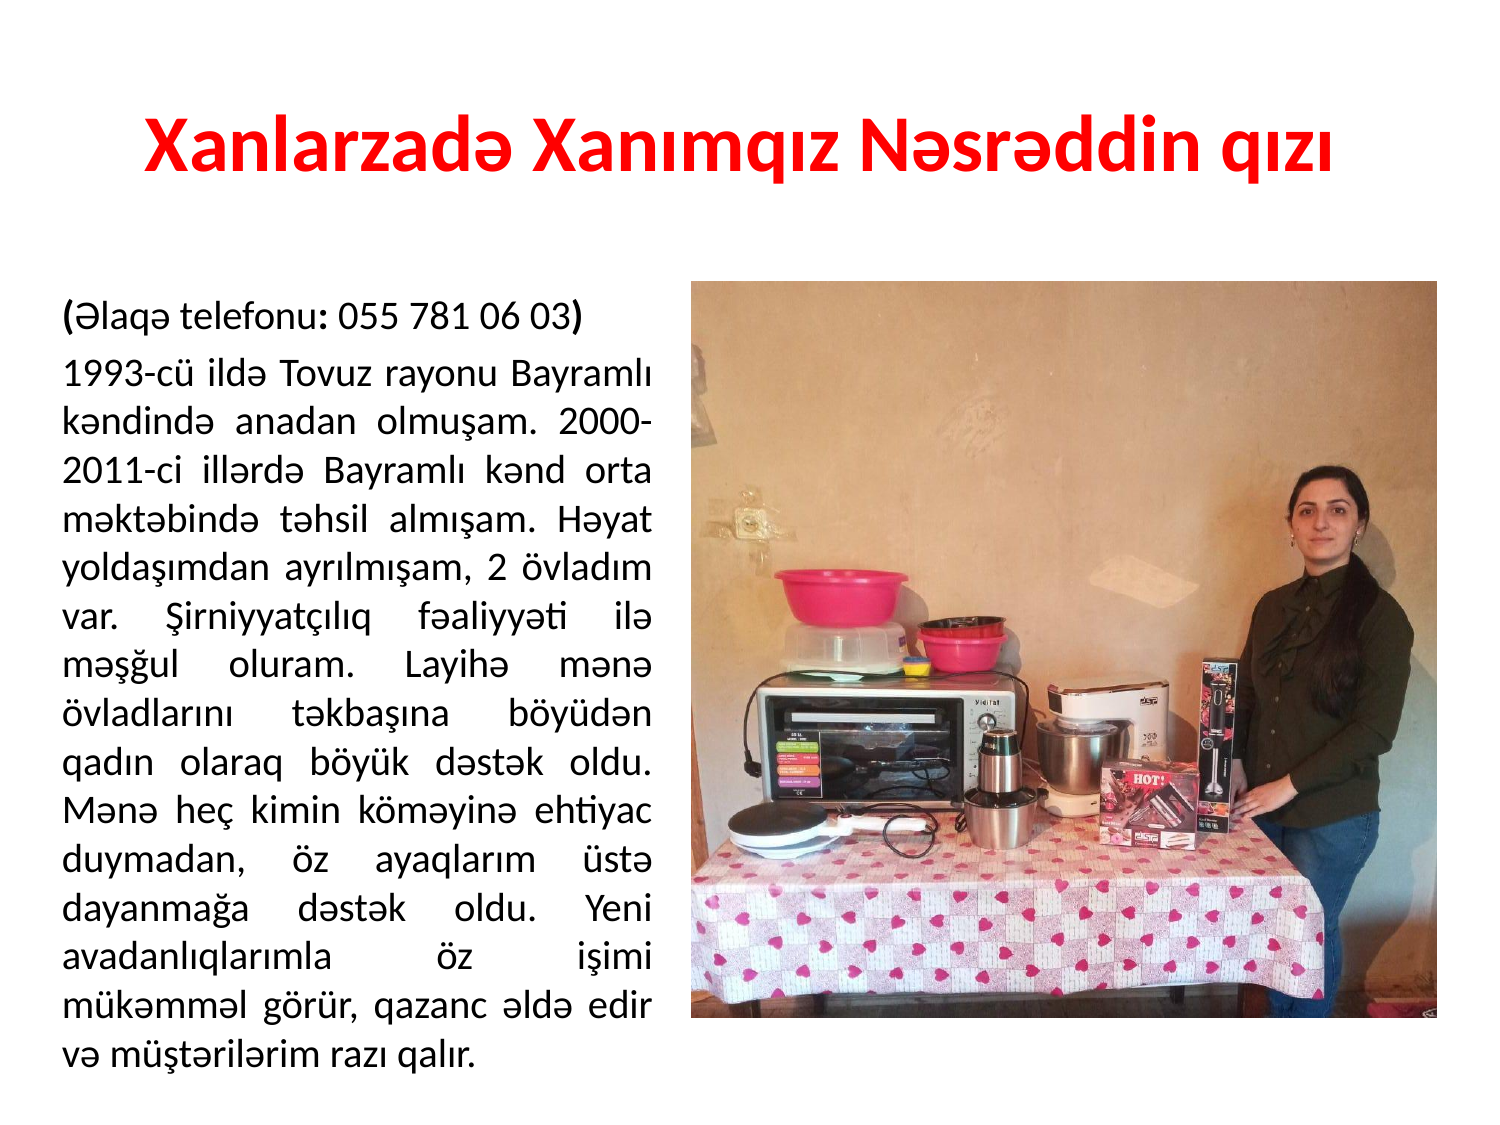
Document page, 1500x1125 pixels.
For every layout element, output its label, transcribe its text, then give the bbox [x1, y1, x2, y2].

list (Əlaqə telefonu: 055 781 06 03) 1993-cü ildə Tovuz rayonu Bayramlı kəndində anadan olmuşam. 2000-2011-ci illərdə Bayramlı kənd orta məktəbində təhsil almışam. Həyat yoldaşımdan ayrılmışam, 2 övladım var. Şirniyyatçılıq fəaliyyəti ilə məşğul oluram. Layihə mənə övladlarını təkbaşına böyüdən qadın olaraq böyük dəstək oldu. Mənə heç kimin köməyinə ehtiyac duymadan, öz ayaqlarım üstə dayanmağa dəstək oldu. Yeni avadanlıqlarımla öz işimi mükəmməl görür, qazanc əldə edir və müştərilərim razı qalır. [46, 281, 668, 1090]
title Xanlarzadə Xanımqız Nəsrəddin qızı [75, 45, 1425, 233]
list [691, 280, 1438, 1018]
